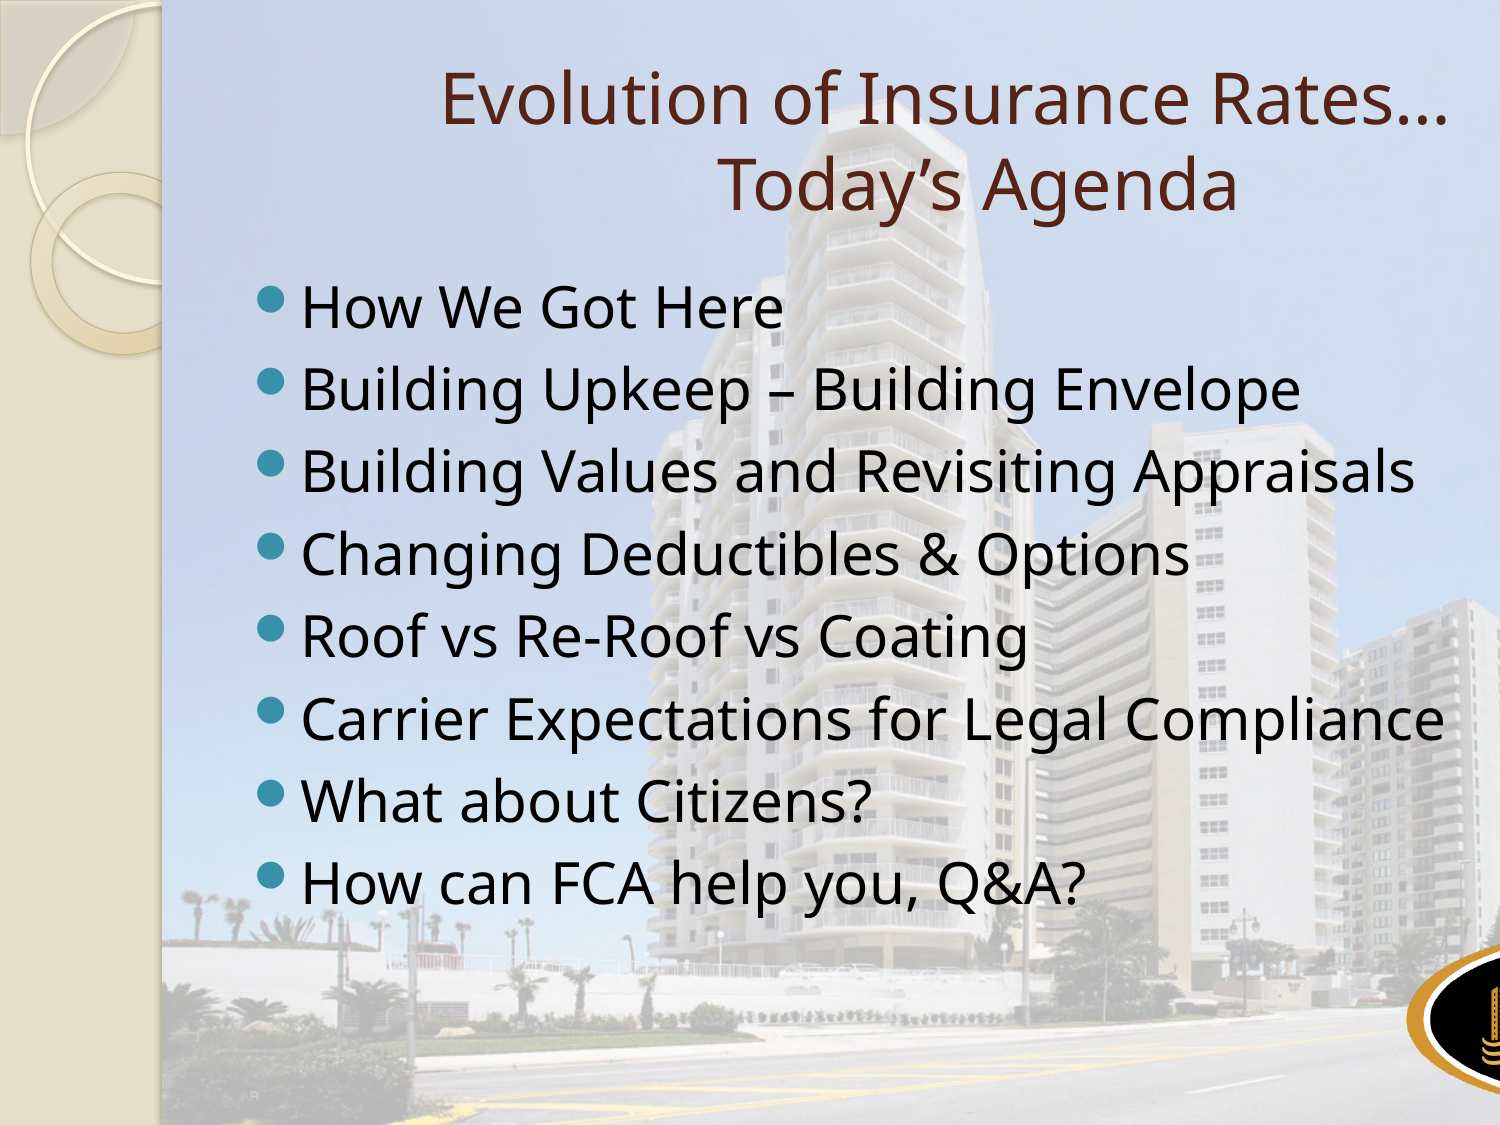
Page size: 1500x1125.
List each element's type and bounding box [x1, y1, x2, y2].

picture [162, 0, 1500, 1125]
